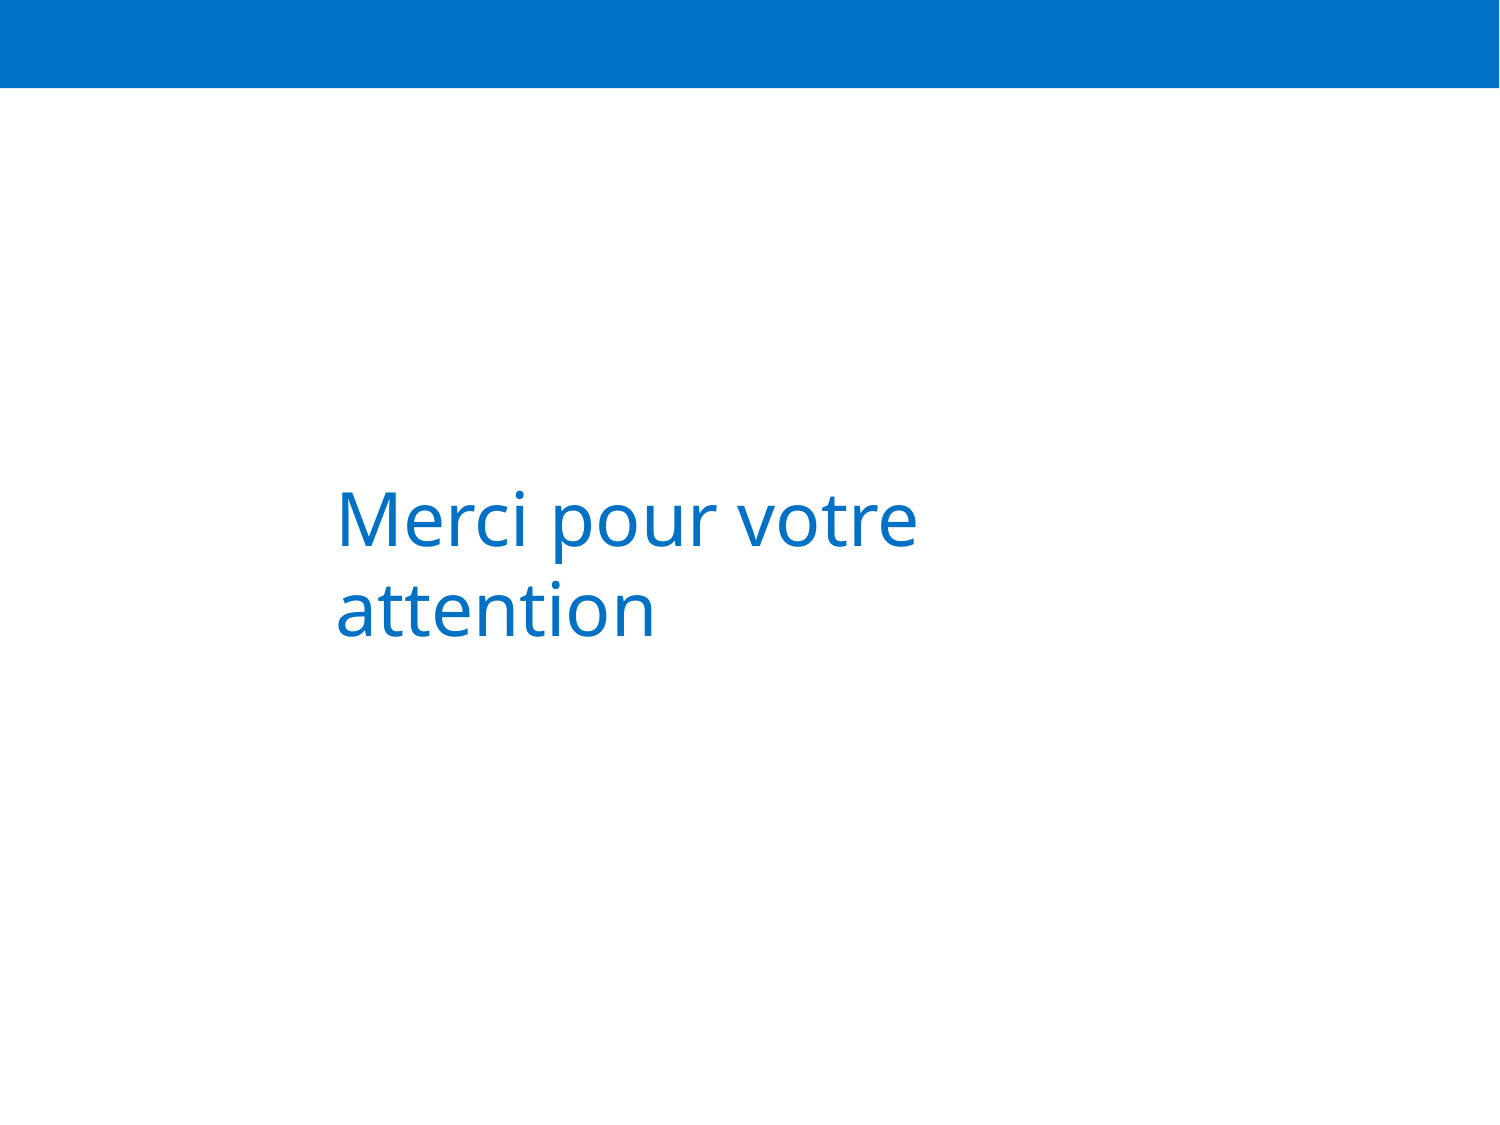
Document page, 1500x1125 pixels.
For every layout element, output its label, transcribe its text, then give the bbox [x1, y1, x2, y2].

title Merci pour votre attention [335, 471, 1165, 563]
